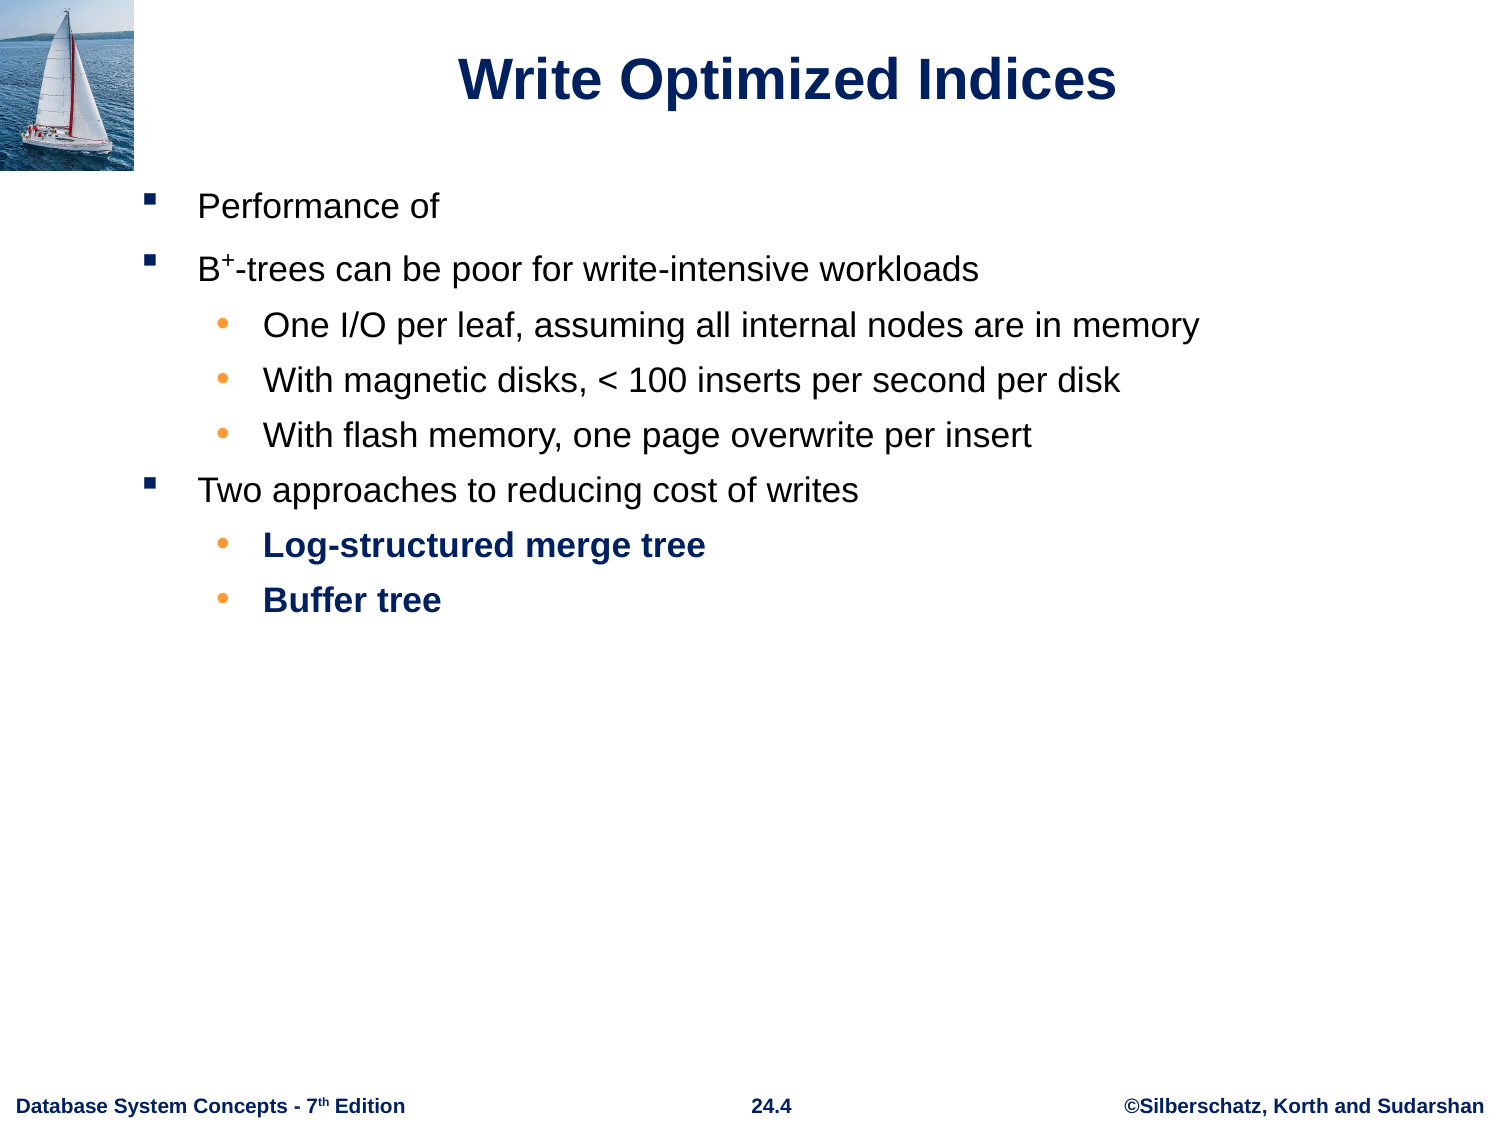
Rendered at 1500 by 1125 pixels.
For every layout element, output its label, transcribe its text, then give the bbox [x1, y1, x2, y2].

title Write Optimized Indices [125, 18, 1452, 120]
picture [0, 0, 134, 171]
list Performance of B+-trees can be poor for write-intensive workloads One I/O per leaf, assuming all internal nodes are in memory With magnetic disks, < 100 inserts per second per disk With flash memory, one page overwrite per insert Two approaches to reducing cost of writes Log-structured merge tree Buffer tree [126, 175, 1397, 1039]
